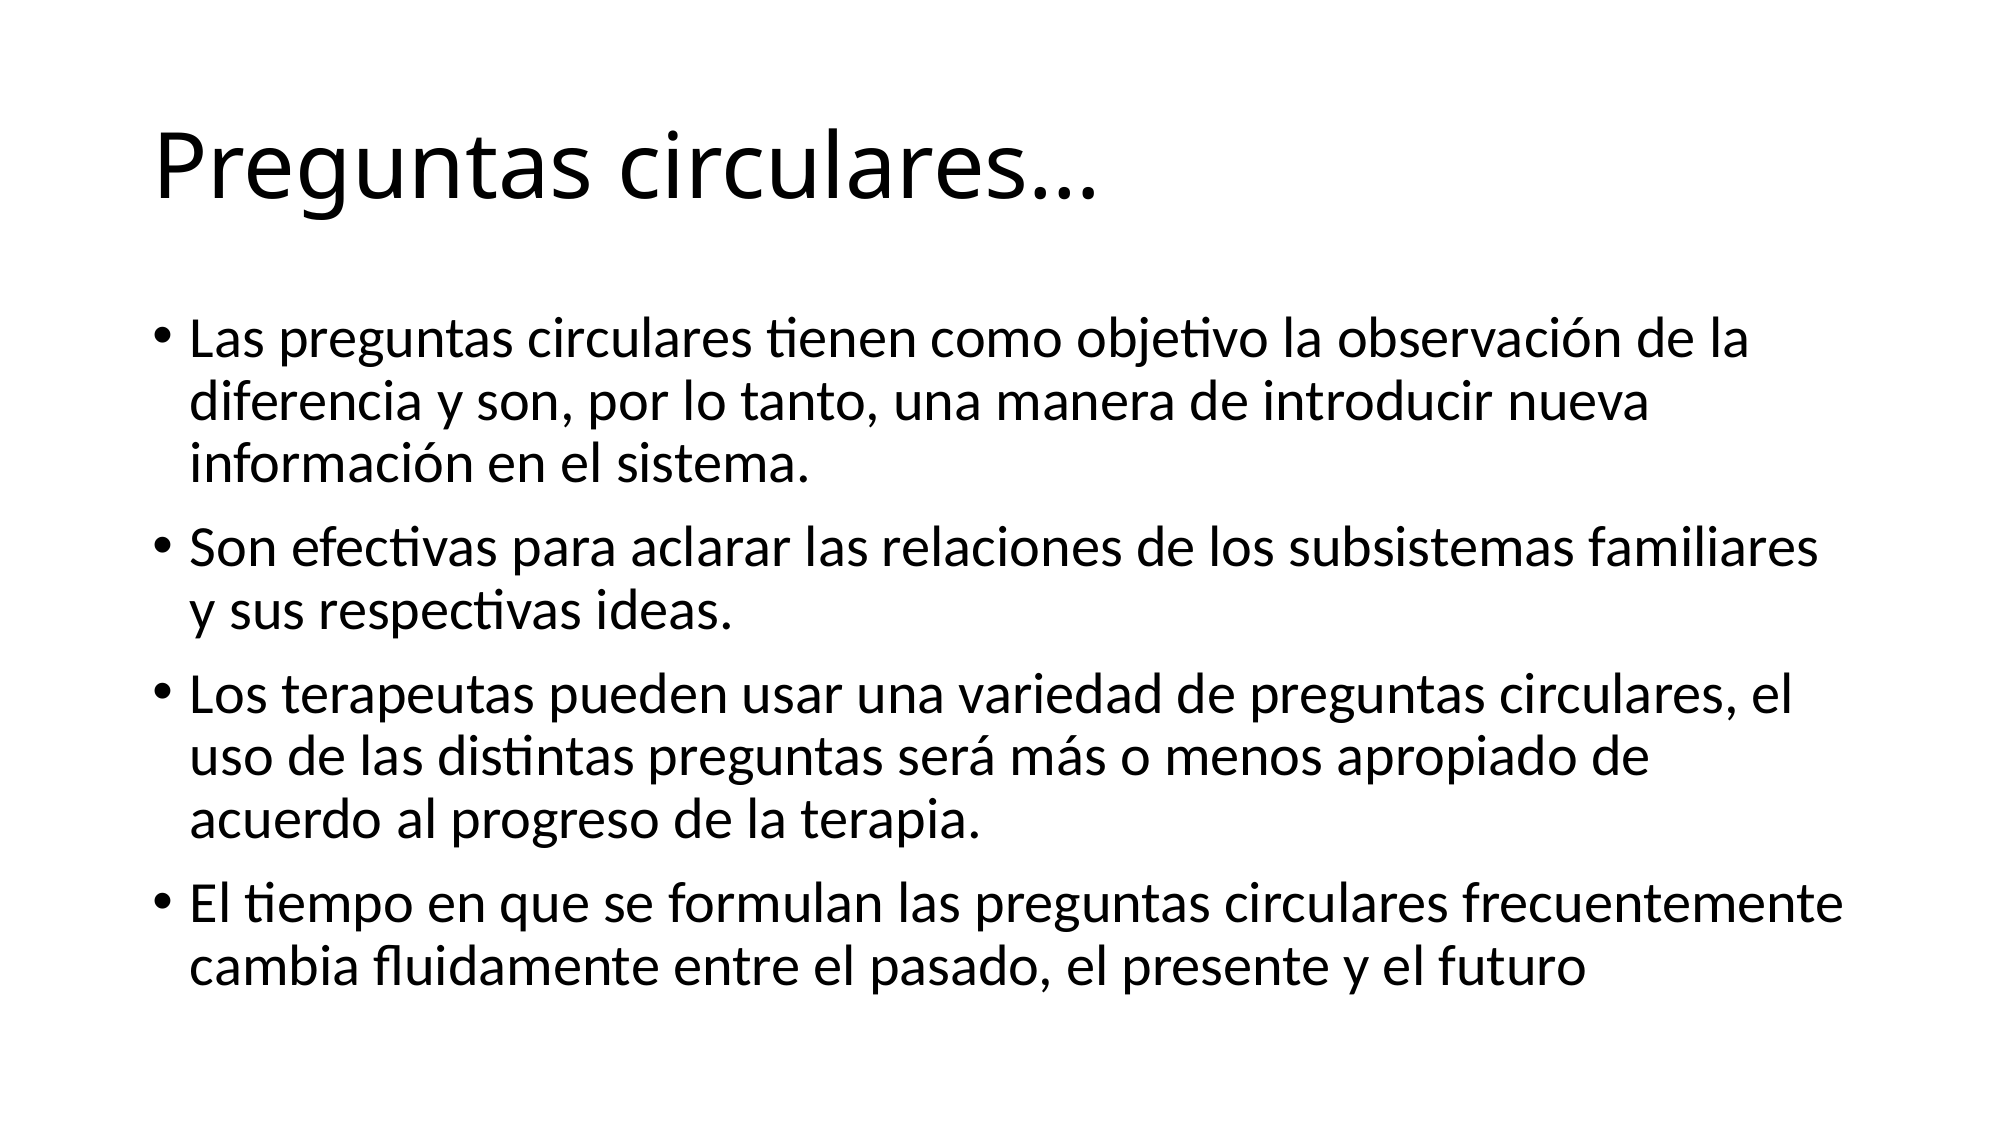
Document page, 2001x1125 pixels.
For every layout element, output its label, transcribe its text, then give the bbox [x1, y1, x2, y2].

title Preguntas circulares… [137, 59, 1863, 278]
list Las preguntas circulares tienen como objetivo la observación de la diferencia y son, por lo tanto, una manera de introducir nueva información en el sistema. Son efectivas para aclarar las relaciones de los subsistemas familiares y sus respectivas ideas. Los terapeutas pueden usar una variedad de preguntas circulares, el uso de las distintas preguntas será más o menos apropiado de acuerdo al progreso de la terapia. El tiempo en que se formulan las preguntas circulares frecuentemente cambia fluidamente entre el pasado, el presente y el futuro [137, 299, 1863, 1014]
